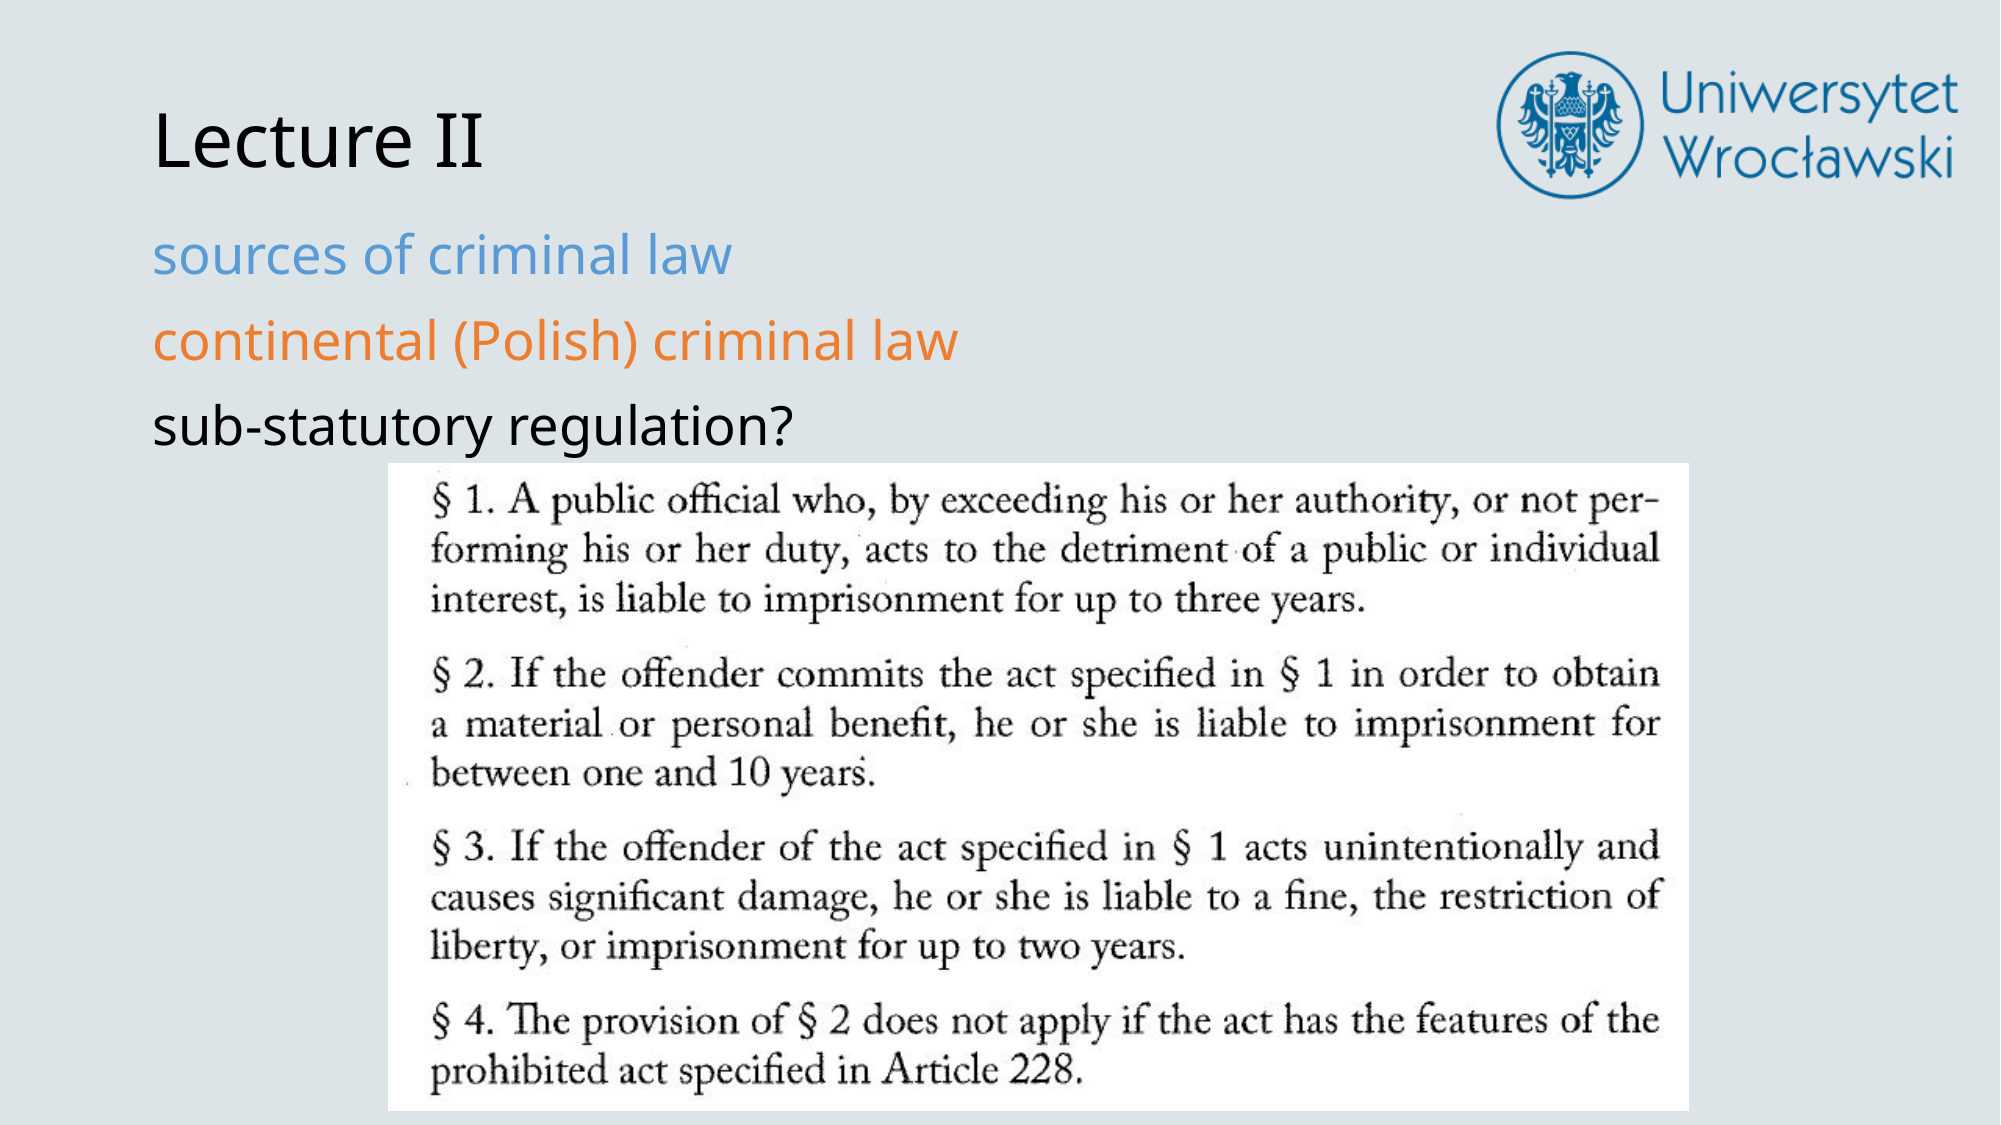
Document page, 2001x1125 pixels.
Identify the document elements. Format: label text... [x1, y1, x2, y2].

list sources of criminal law continental (Polish) criminal law sub-statutory regulation? [137, 212, 1939, 1125]
picture [388, 463, 1689, 1111]
title Lecture II [137, 34, 1455, 212]
picture [1455, 0, 2000, 252]
